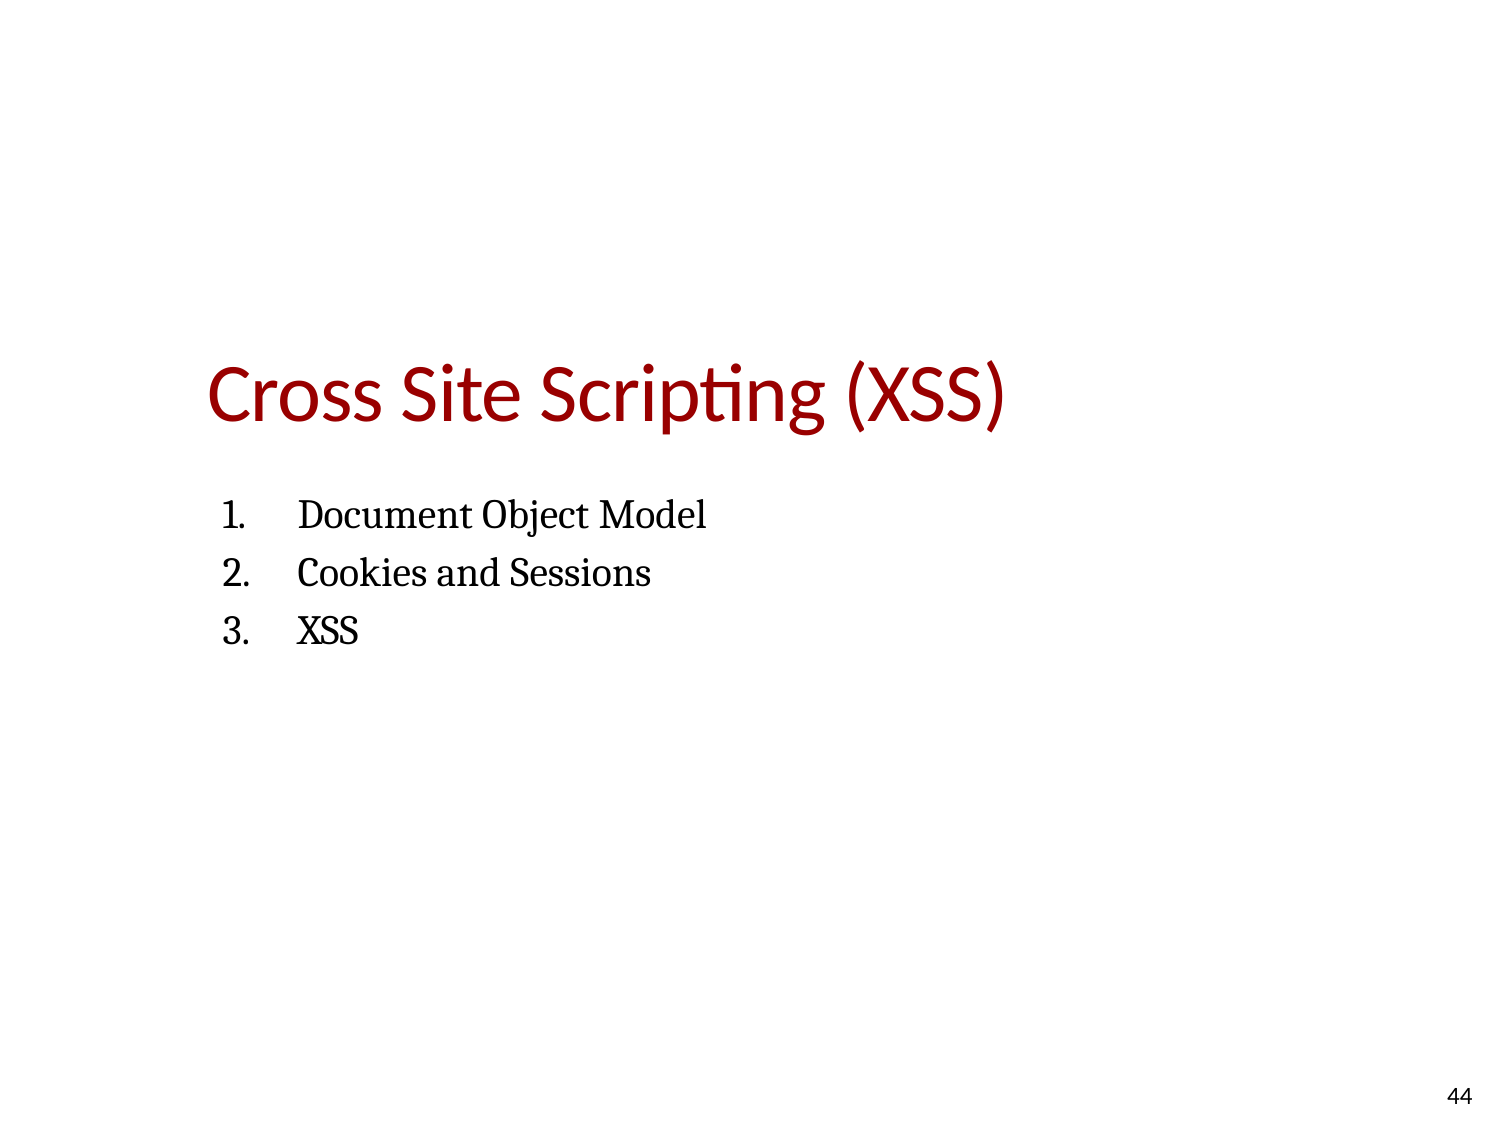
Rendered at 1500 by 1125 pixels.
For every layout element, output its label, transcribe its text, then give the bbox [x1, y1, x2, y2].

title Cross Site Scripting (XSS) [207, 330, 1348, 454]
list Document Object Model Cookies and Sessions XSS [207, 478, 1348, 725]
slide_number 44 [1137, 1065, 1488, 1125]
